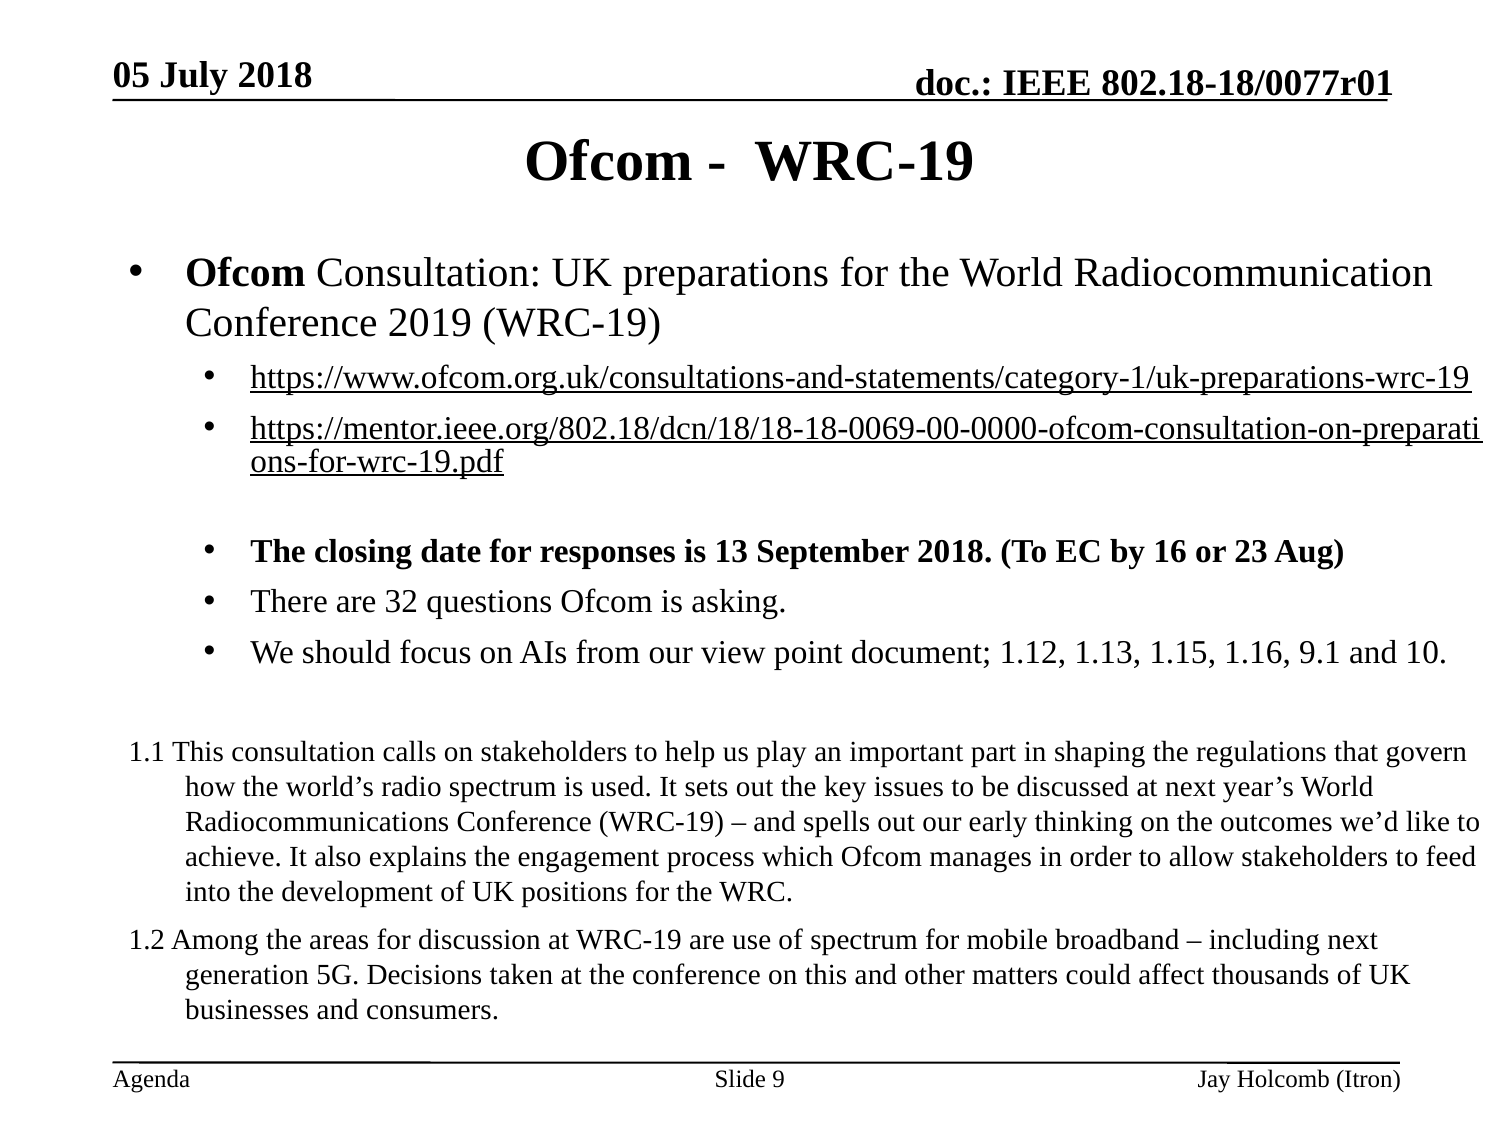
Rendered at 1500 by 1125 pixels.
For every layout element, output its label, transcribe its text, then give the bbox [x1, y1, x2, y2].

footer Jay Holcomb (Itron) [878, 1061, 1402, 1093]
title Ofcom - WRC-19 [112, 100, 1388, 214]
list Ofcom Consultation: UK preparations for the World Radiocommunication Conference 2019 (WRC-19) https://www.ofcom.org.uk/consultations-and-statements/category-1/uk-preparations-wrc-19 https://mentor.ieee.org/802.18/dcn/18/18-18-0069-00-0000-ofcom-consultation-on-preparations-for-wrc-19.pdf The closing date for responses is 13 September 2018. (To EC by 16 or 23 Aug) There are 32 questions Ofcom is asking. We should focus on AIs from our view point document; 1.12, 1.13, 1.15, 1.16, 9.1 and 10. 1.1 This consultation calls on stakeholders to help us play an important part in shaping the regulations that govern how the world’s radio spectrum is used. It sets out the key issues to be discussed at next year’s World Radiocommunications Conference (WRC-19) – and spells out our early thinking on the outcomes we’d like to achieve. It also explains the engagement process which Ofcom manages in order to allow stakeholders to feed into the development of UK positions for the WRC. 1.2 Among the areas for discussion at WRC-19 are use of spectrum for mobile broadband – including next generation 5G. Decisions taken at the conference on this and other matters could affect thousands of UK businesses and consumers. [113, 174, 1500, 913]
slide_number Slide 9 [699, 1061, 800, 1123]
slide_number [112, 49, 488, 95]
